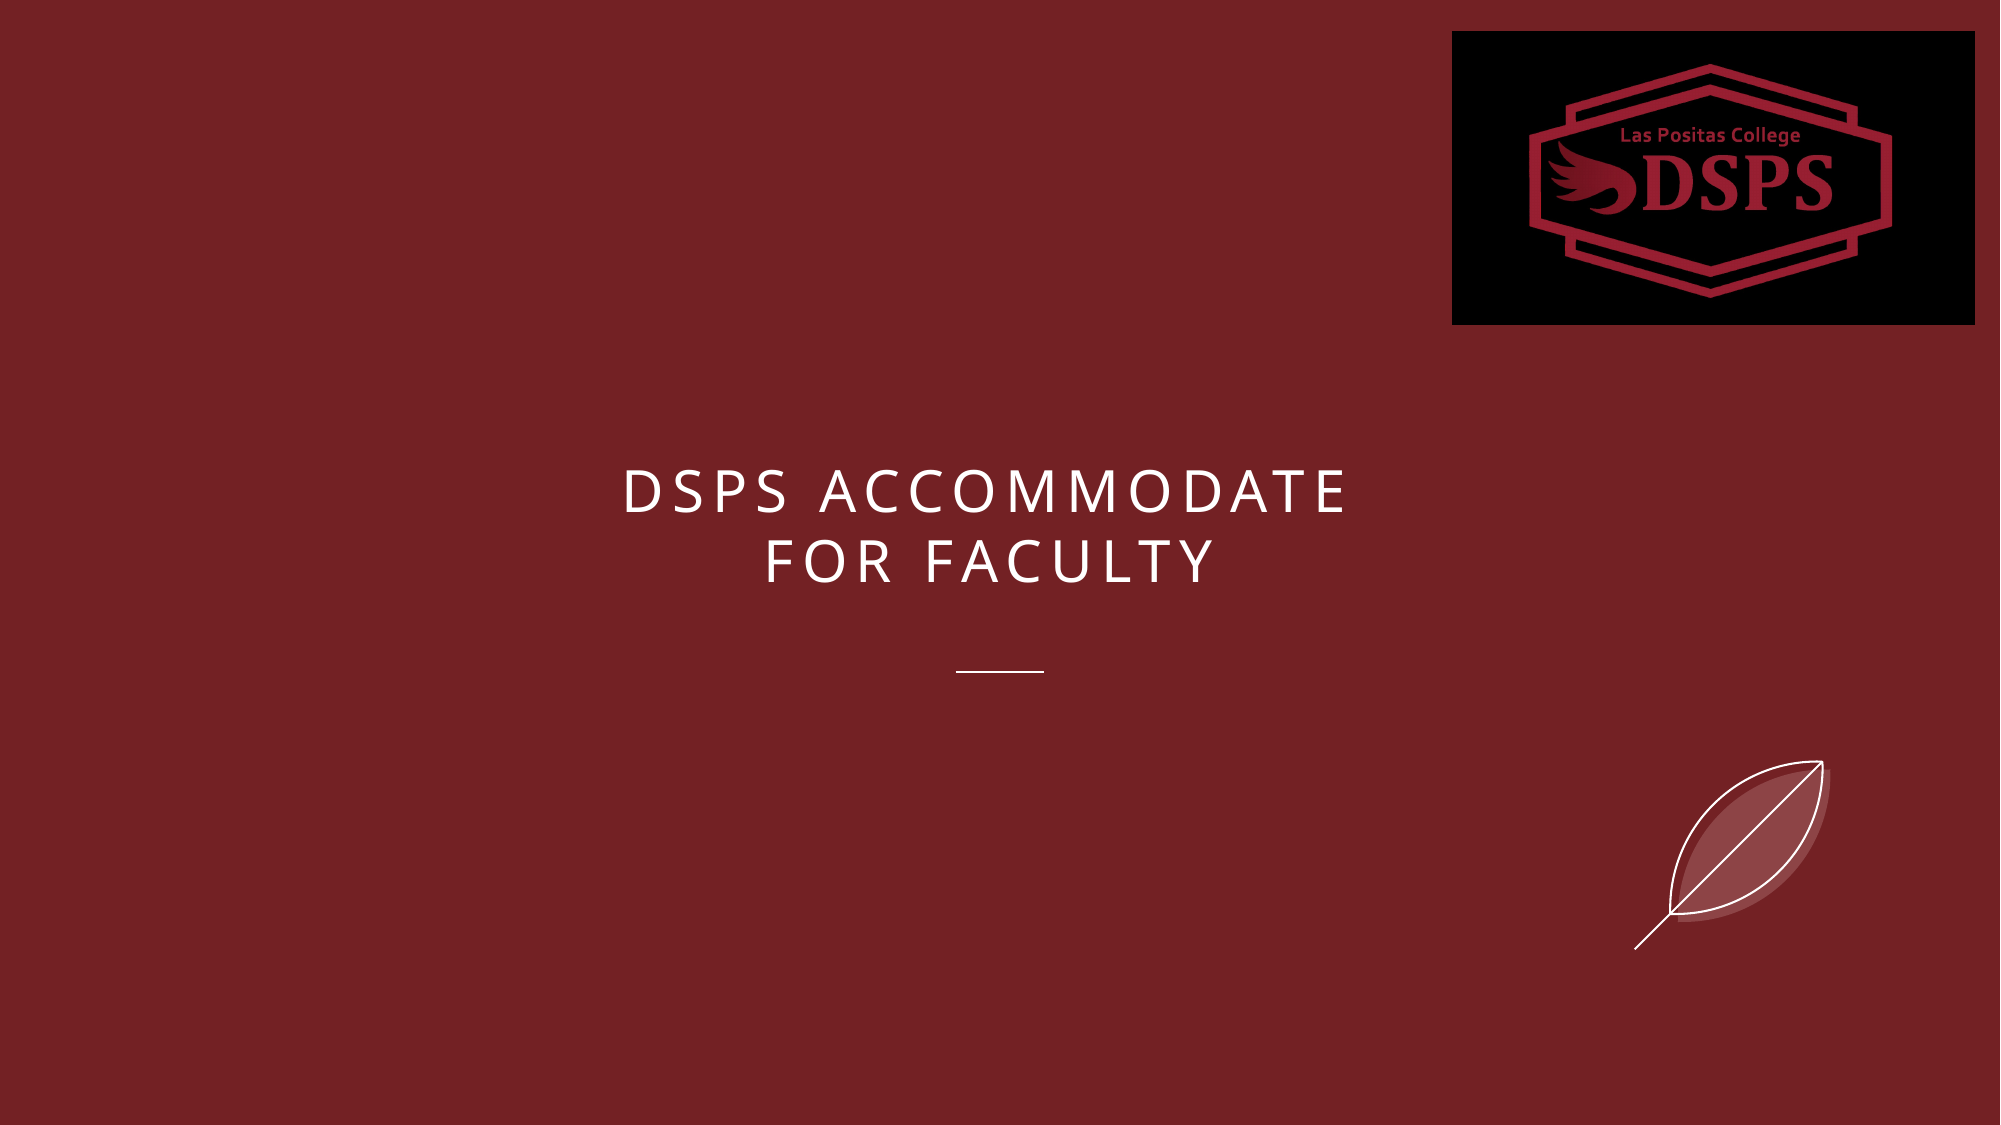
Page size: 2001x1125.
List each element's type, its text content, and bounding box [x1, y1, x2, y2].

picture [1451, 30, 1976, 326]
title DSPS ACCOMMODATE FOR FACULTY [360, 177, 1640, 595]
